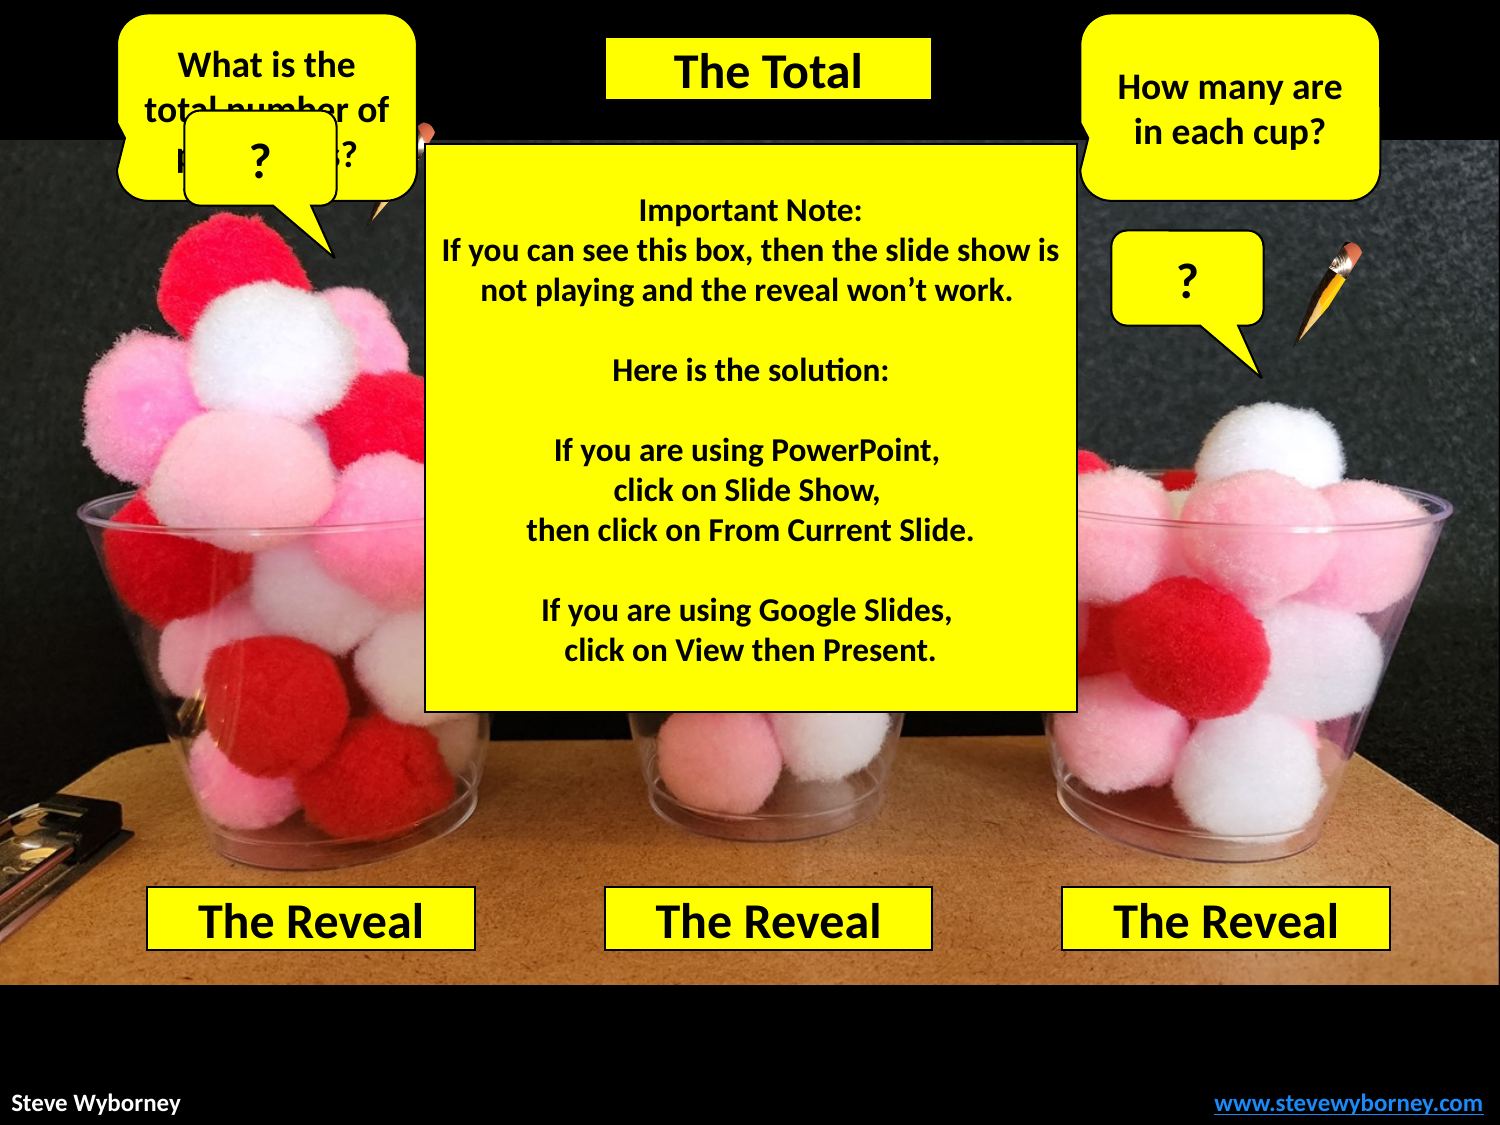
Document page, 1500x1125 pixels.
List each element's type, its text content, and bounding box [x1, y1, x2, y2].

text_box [779, 218, 893, 273]
text_box ? [183, 109, 338, 140]
picture [0, 121, 1500, 985]
text_box What is the total number of pom poms? [115, 12, 419, 140]
text_box How many are in each cup? [1079, 12, 1382, 140]
text_box Steve Wyborney [0, 1079, 196, 1125]
text_box The Total [604, 36, 933, 101]
text_box www.stevewyborney.com [1199, 1079, 1499, 1125]
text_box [344, 148, 458, 204]
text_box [1271, 268, 1385, 324]
